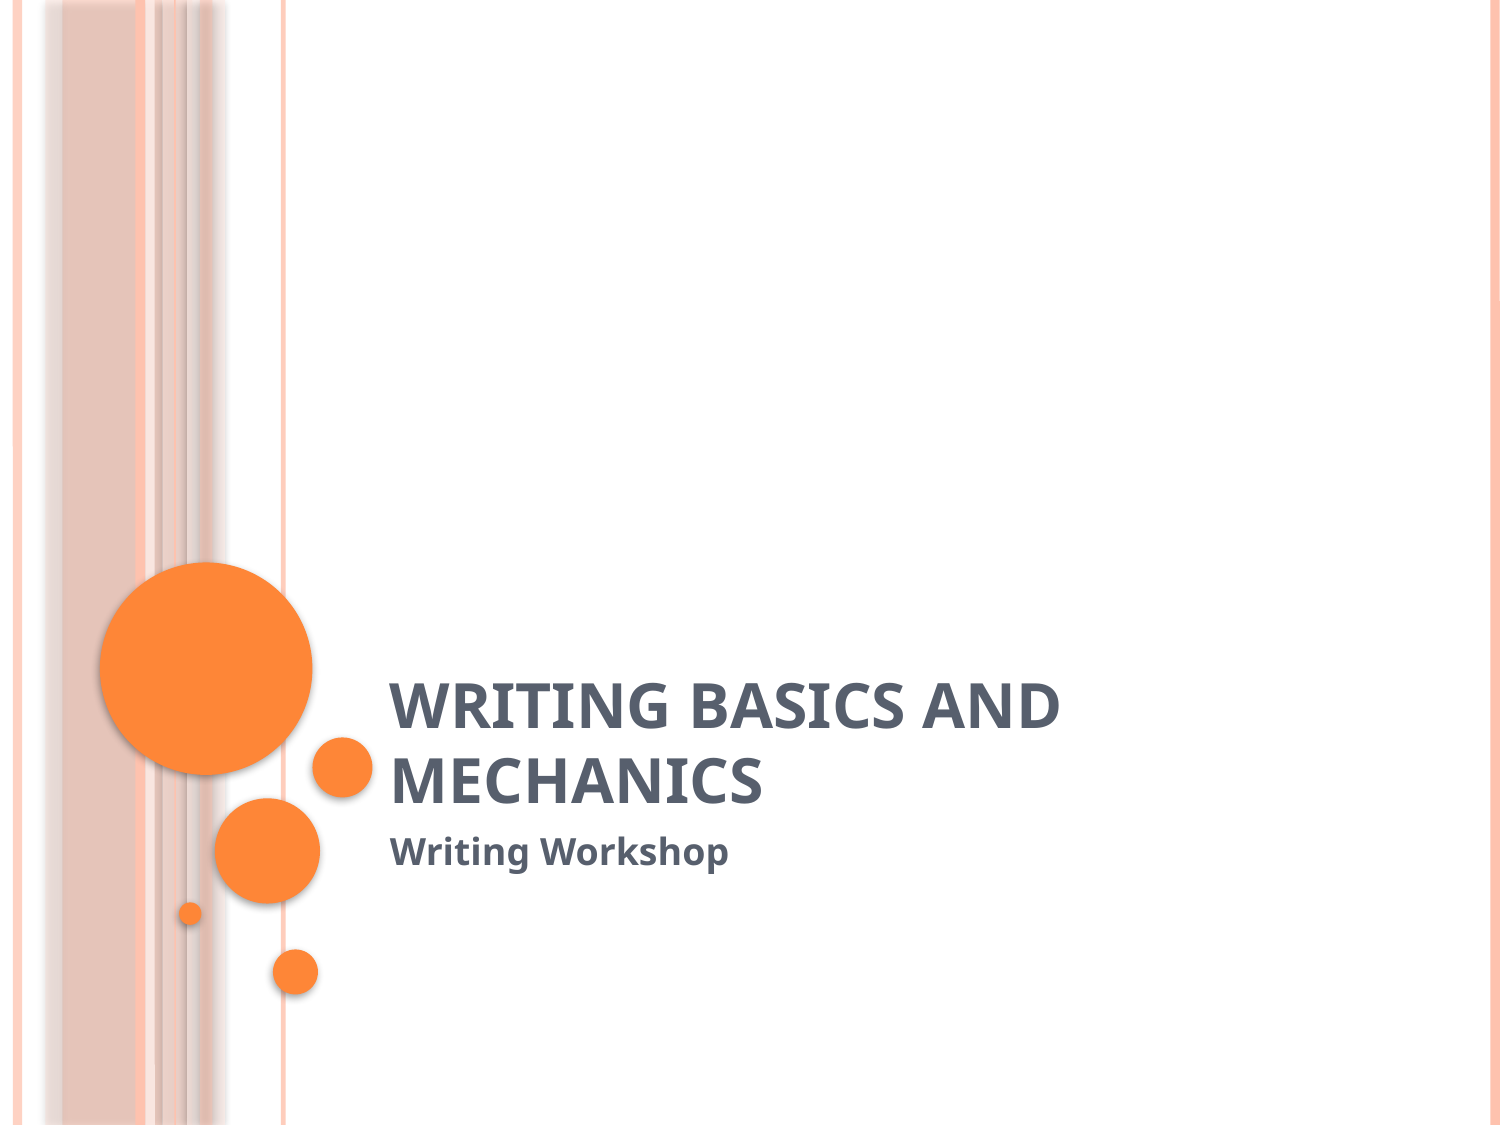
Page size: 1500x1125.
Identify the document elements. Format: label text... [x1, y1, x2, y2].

title Writing Basics and Mechanics [375, 512, 1388, 820]
subtitle Writing Workshop [375, 820, 1388, 1046]
